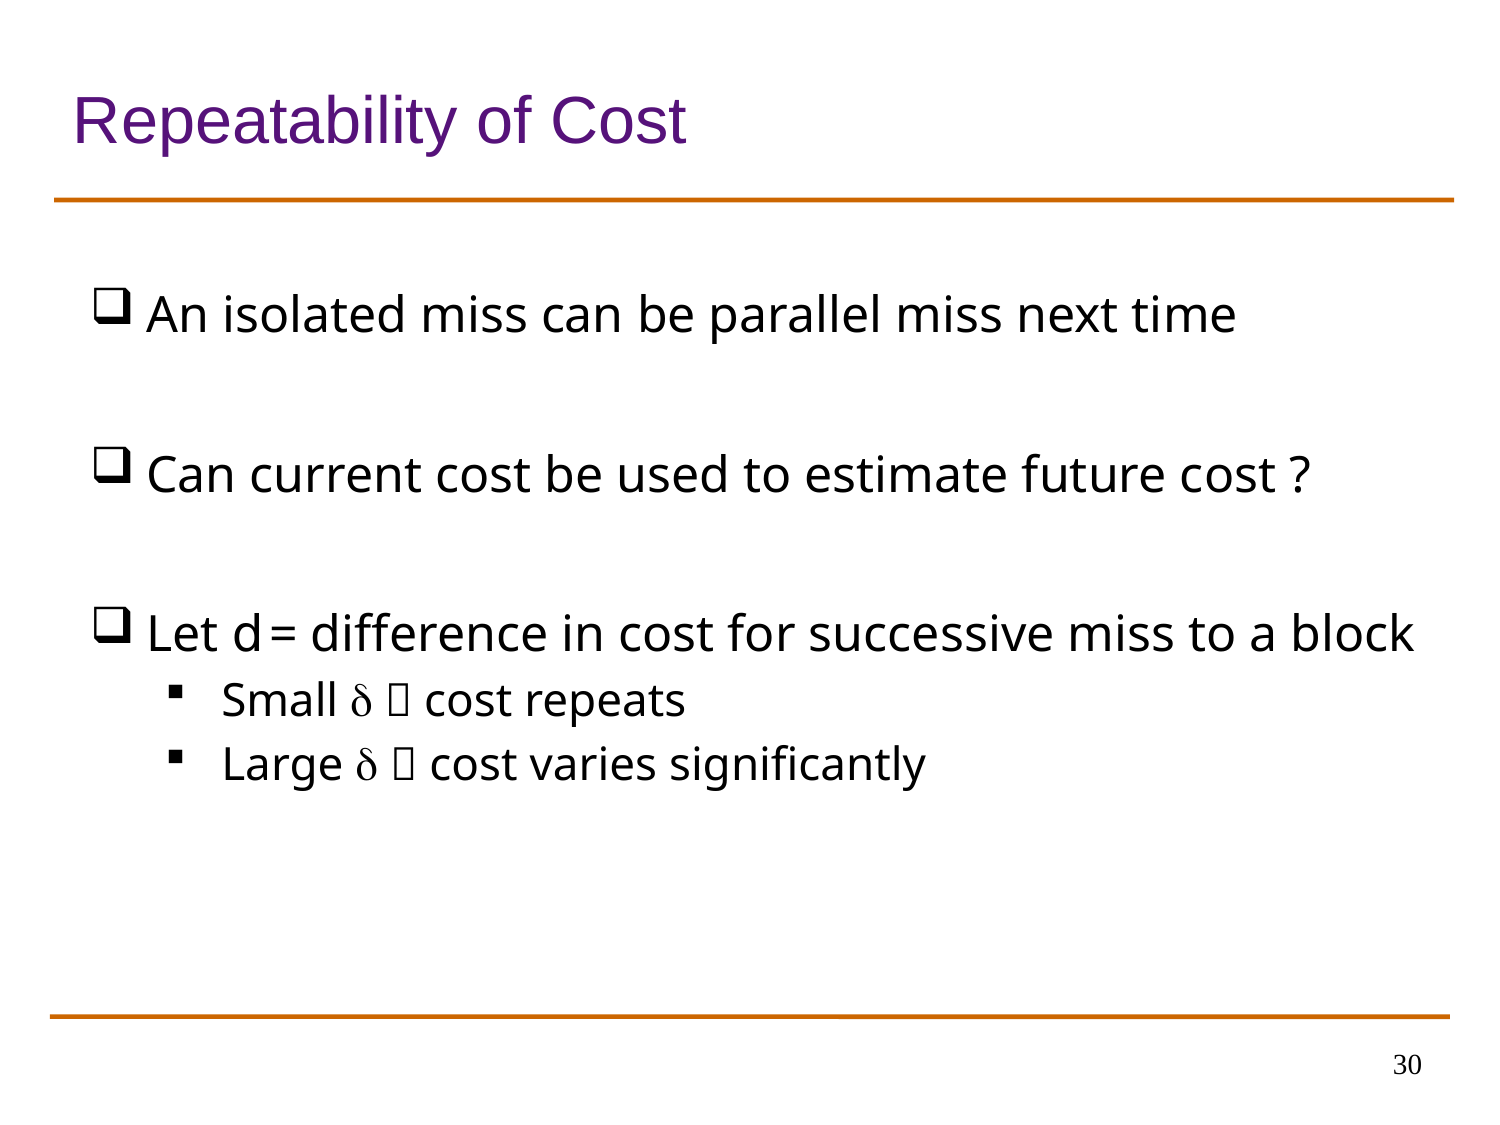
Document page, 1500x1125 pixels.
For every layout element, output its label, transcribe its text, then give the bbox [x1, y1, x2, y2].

list An isolated miss can be parallel miss next time Can current cost be used to estimate future cost ? Let d = difference in cost for successive miss to a block Small d  cost repeats Large d  cost varies significantly [0, 275, 1500, 913]
slide_number 30 [1250, 1037, 1438, 1088]
title Repeatability of Cost [57, 55, 1413, 193]
